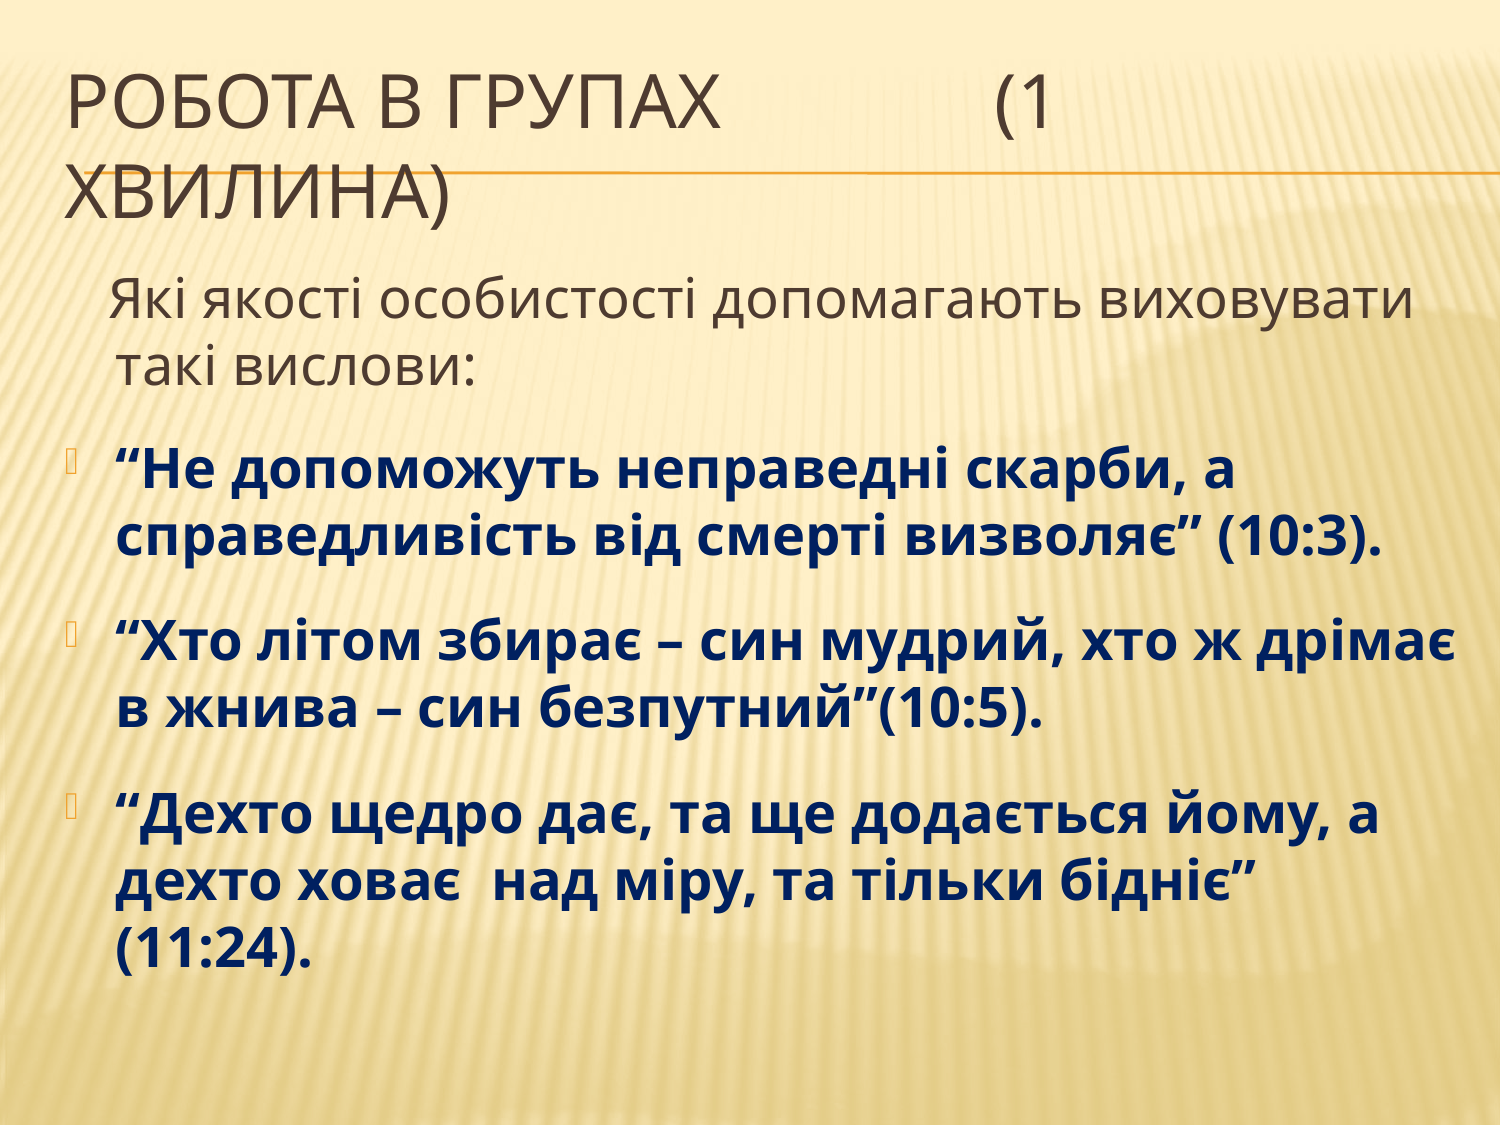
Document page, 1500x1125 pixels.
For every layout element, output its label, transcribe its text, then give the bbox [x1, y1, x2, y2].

title Робота в групах (1 хвилинa) [50, 75, 1475, 213]
list Які якості особистості допомагають виховувати такі вислови: “Не допоможуть неправедні скарби, а справедливість від смерті визволяє” (10:3). “Хто літом збирає – син мудрий, хто ж дрімає в жнива – син безпутний”(10:5). “Дехто щедро дає, та ще додається йому, а дехто ховає над міру, та тільки бідніє” (11:24). [50, 254, 1475, 998]
